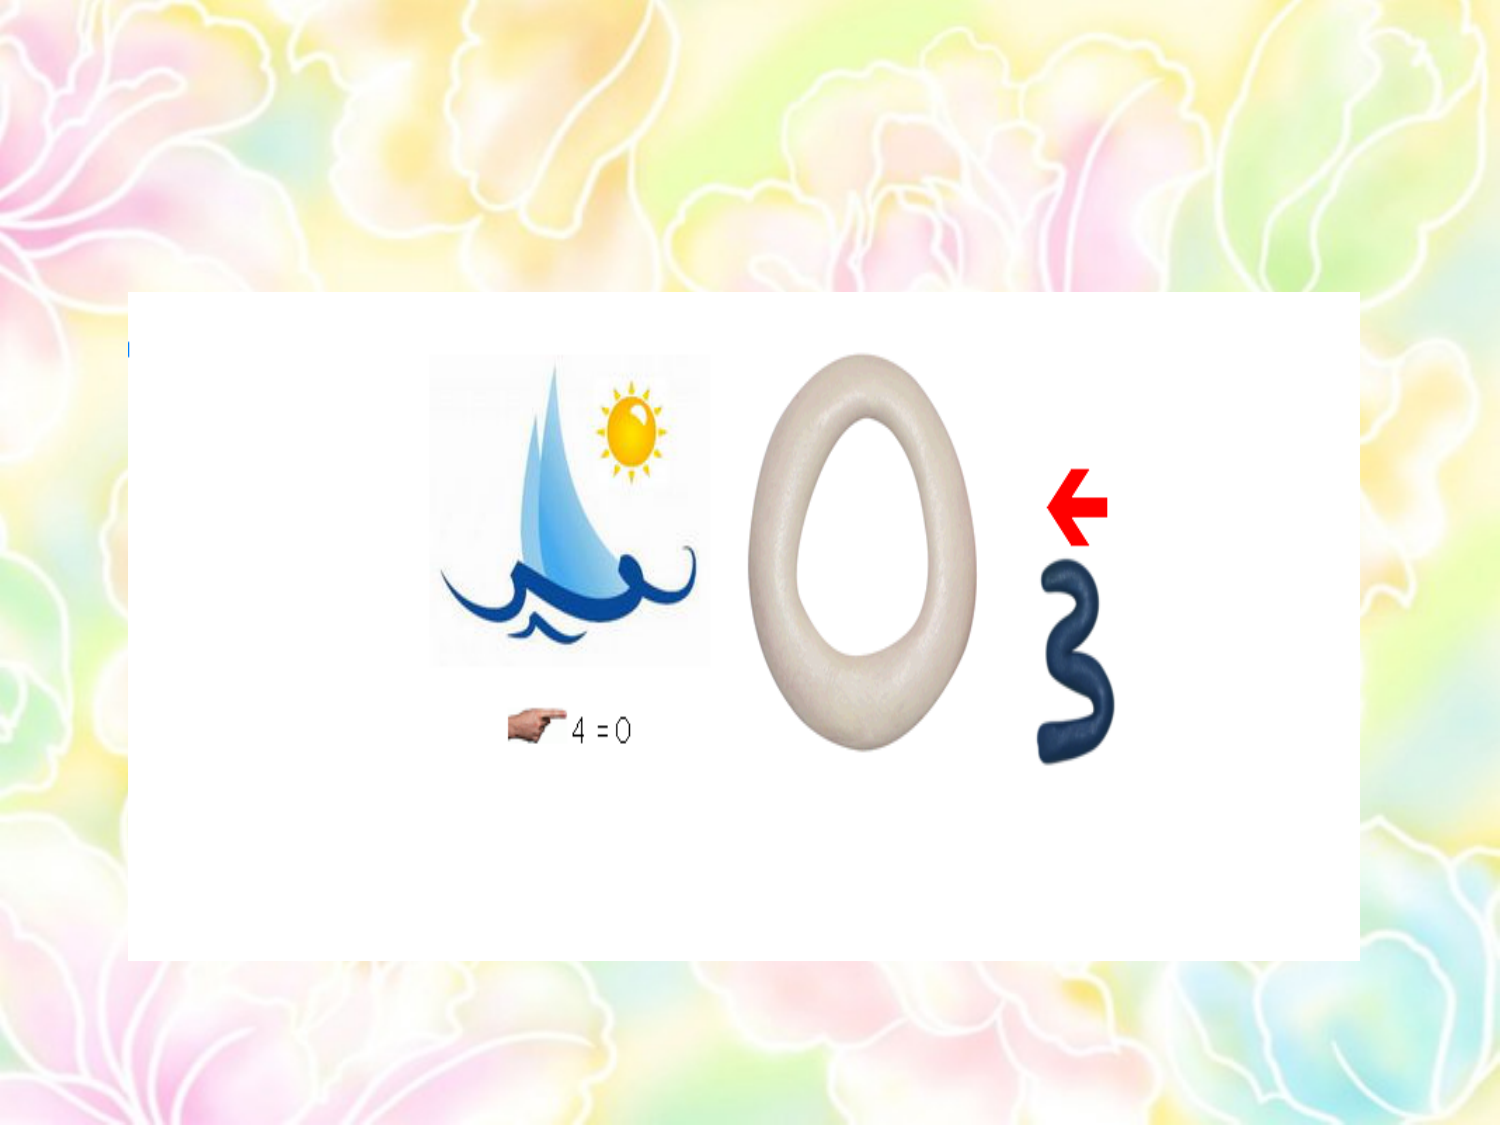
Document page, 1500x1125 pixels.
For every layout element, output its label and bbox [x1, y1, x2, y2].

picture [0, 0, 1500, 1125]
list [128, 292, 1360, 962]
